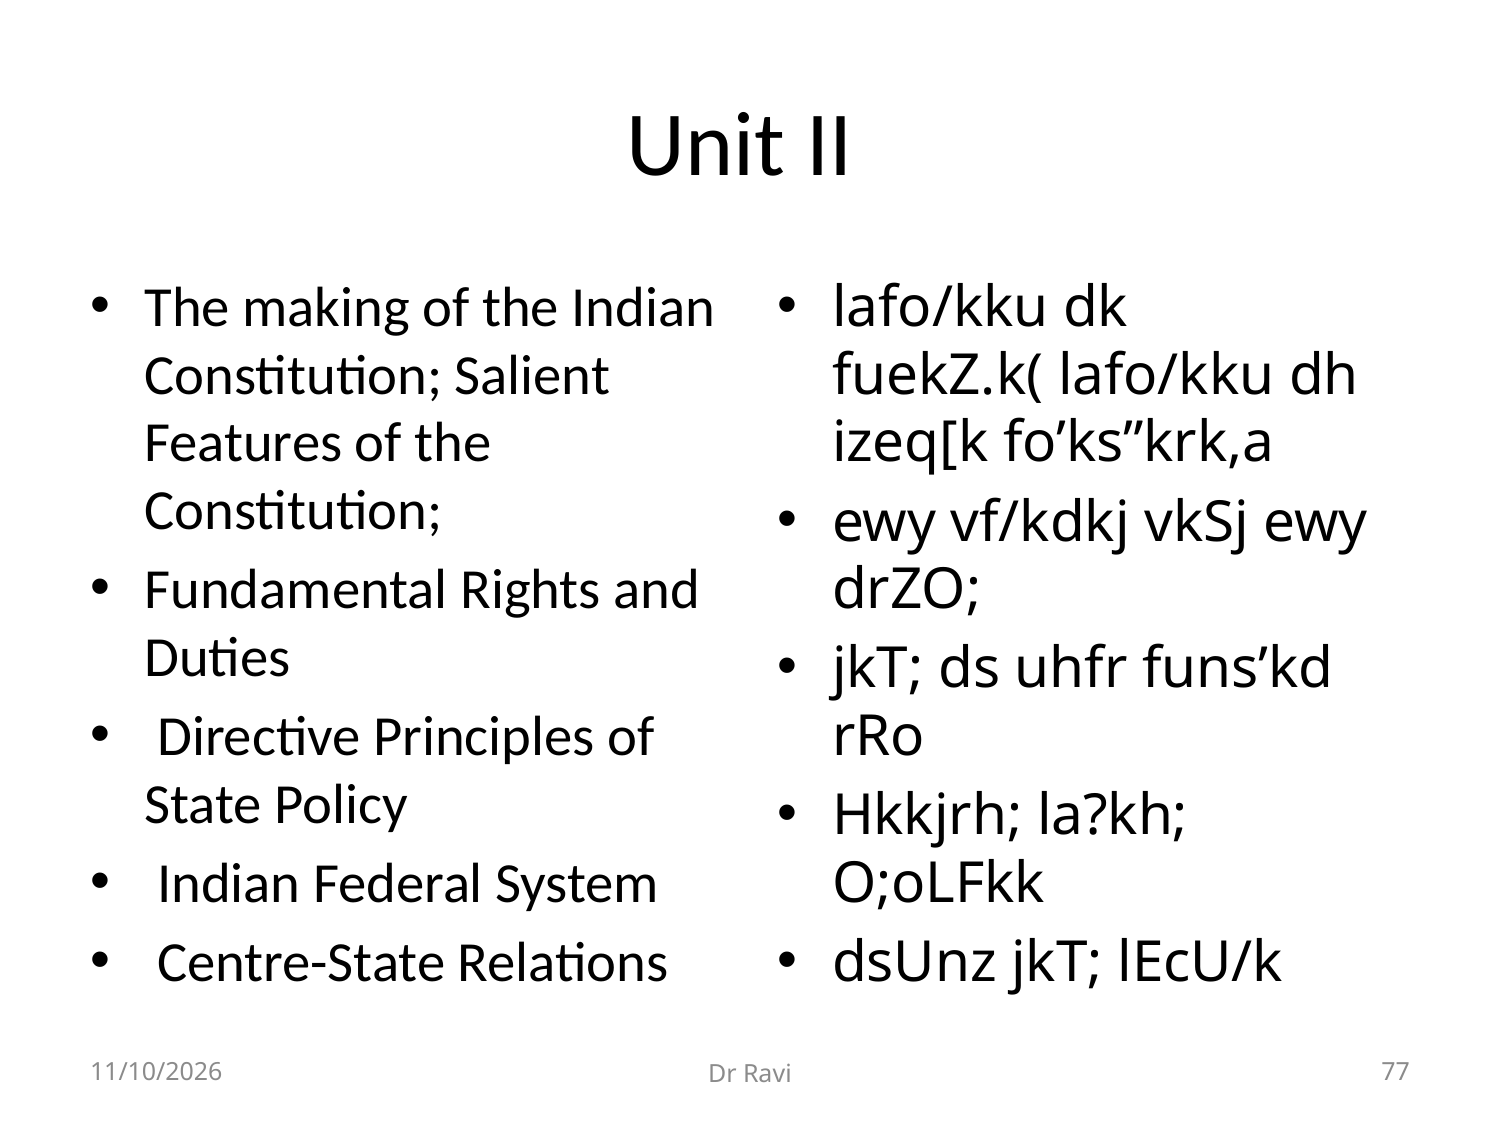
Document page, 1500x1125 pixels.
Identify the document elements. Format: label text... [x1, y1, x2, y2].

list lafo/kku dk fuekZ.k( lafo/kku dh izeq[k fo’ks”krk,a ewy vf/kdkj vkSj ewy drZO; jkT; ds uhfr funs’kd rRo Hkkjrh; la?kh; O;oLFkk dsUnz jkT; lEcU/k [762, 262, 1426, 1006]
slide_number 77 [1074, 1042, 1425, 1103]
list The making of the Indian Constitution; Salient Features of the Constitution; Fundamental Rights and Duties Directive Principles of State Policy Indian Federal System Centre-State Relations [74, 262, 738, 1006]
footer Dr Ravi [512, 1042, 988, 1103]
title Unit II [74, 44, 1426, 233]
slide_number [75, 1042, 425, 1103]
